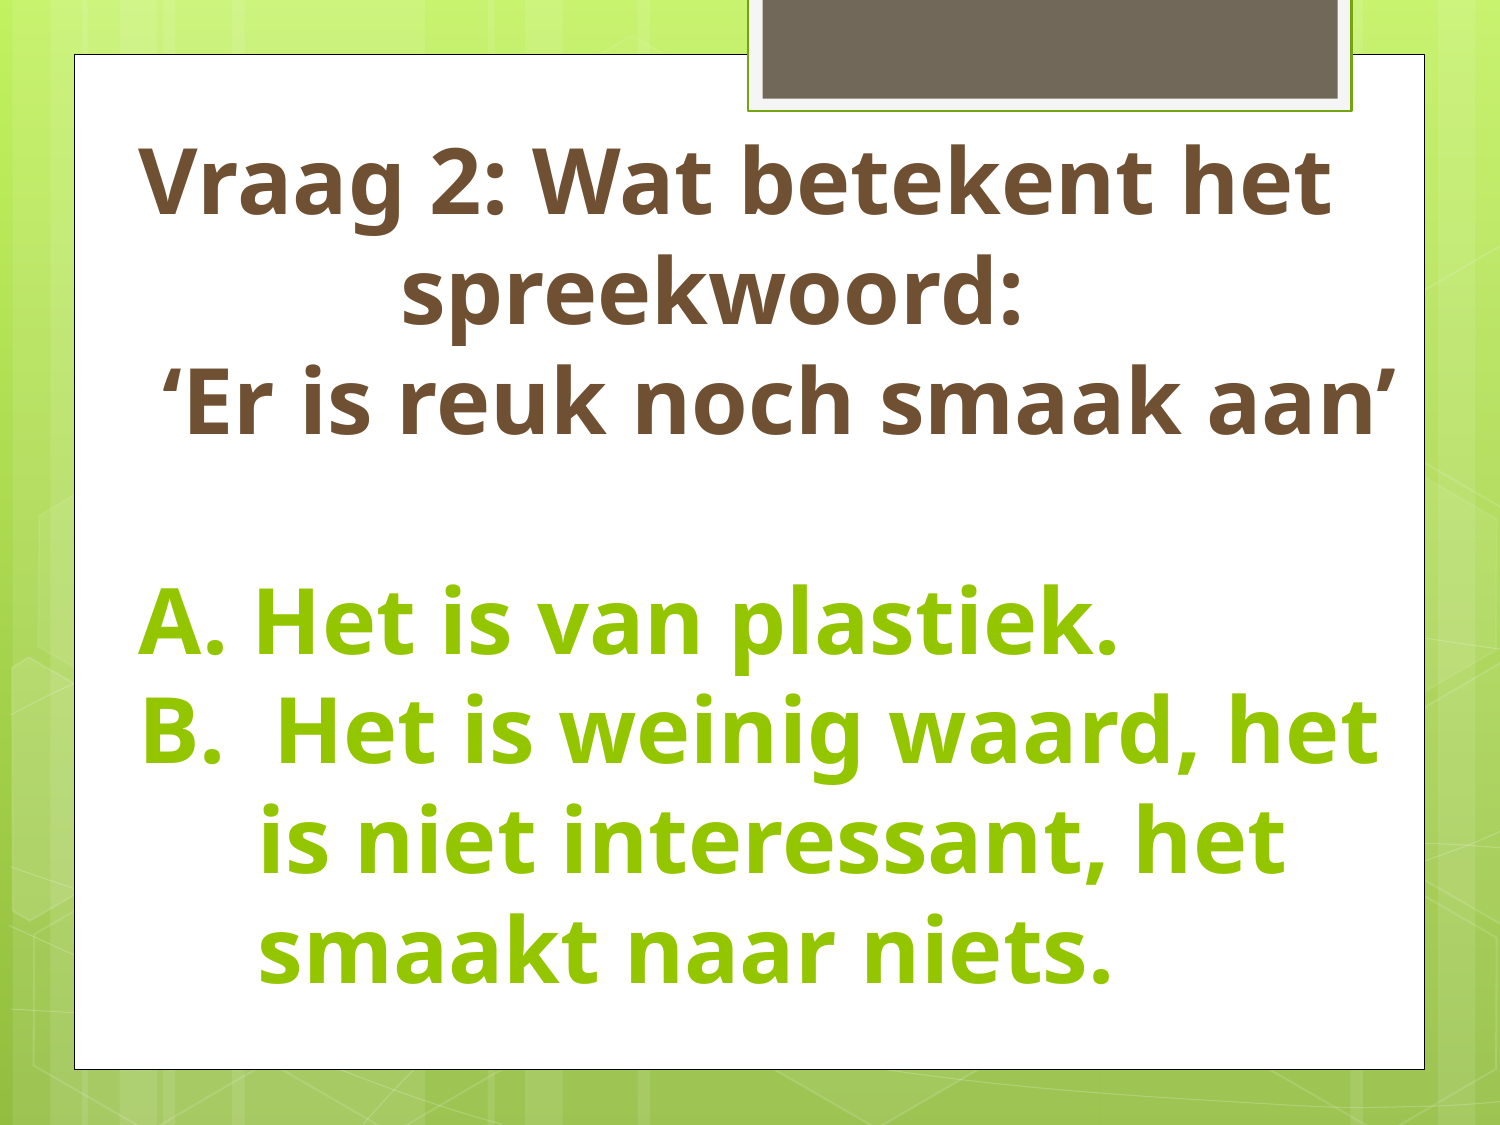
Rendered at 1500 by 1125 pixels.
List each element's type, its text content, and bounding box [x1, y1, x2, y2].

title Vraag 2: Wat betekent het spreekwoord: ‘Er is reuk noch smaak aan’ A. Het is van plastiek. B. Het is weinig waard, het is niet interessant, het smaakt naar niets. [123, 822, 1436, 1010]
